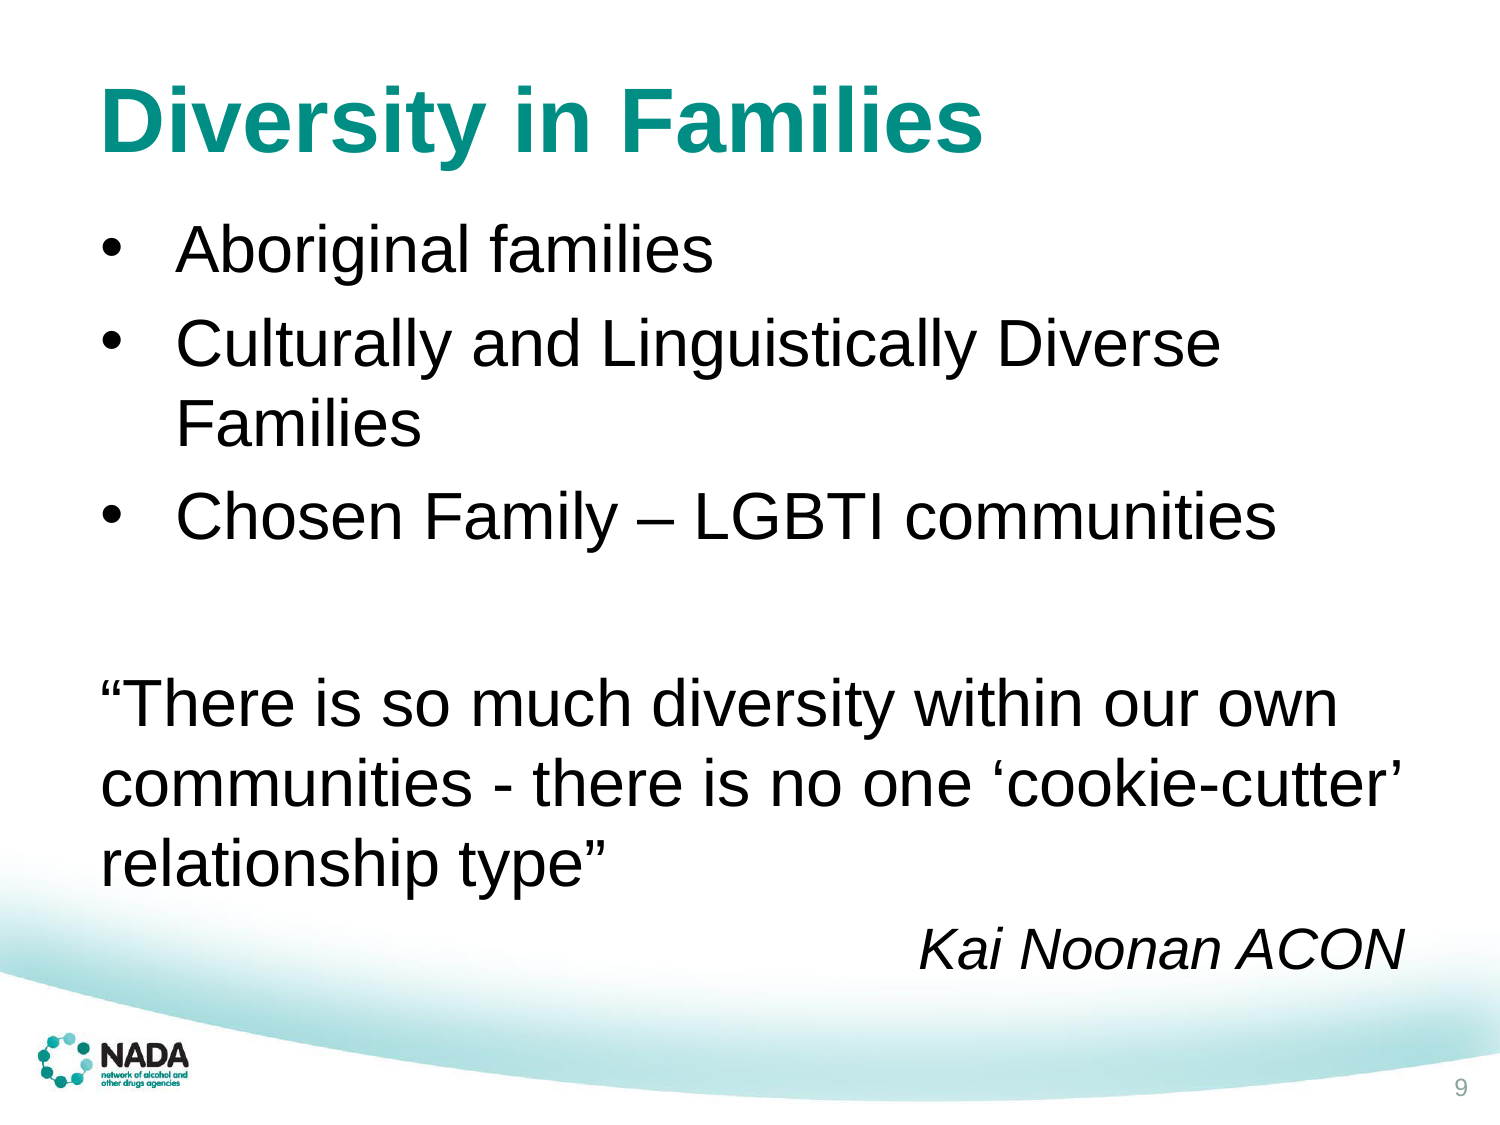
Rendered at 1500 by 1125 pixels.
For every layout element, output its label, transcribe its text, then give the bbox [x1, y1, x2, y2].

text_box [85, 1007, 1421, 1080]
text_box Diversity in Families [85, 53, 1421, 168]
picture [0, 0, 1500, 1125]
slide_number 9 [1404, 1056, 1484, 1117]
text_box Aboriginal families Culturally and Linguistically Diverse Families Chosen Family – LGBTI communities “There is so much diversity within our own communities - there is no one ‘cookie-cutter’ relationship type” Kai Noonan ACON [85, 198, 1421, 1007]
